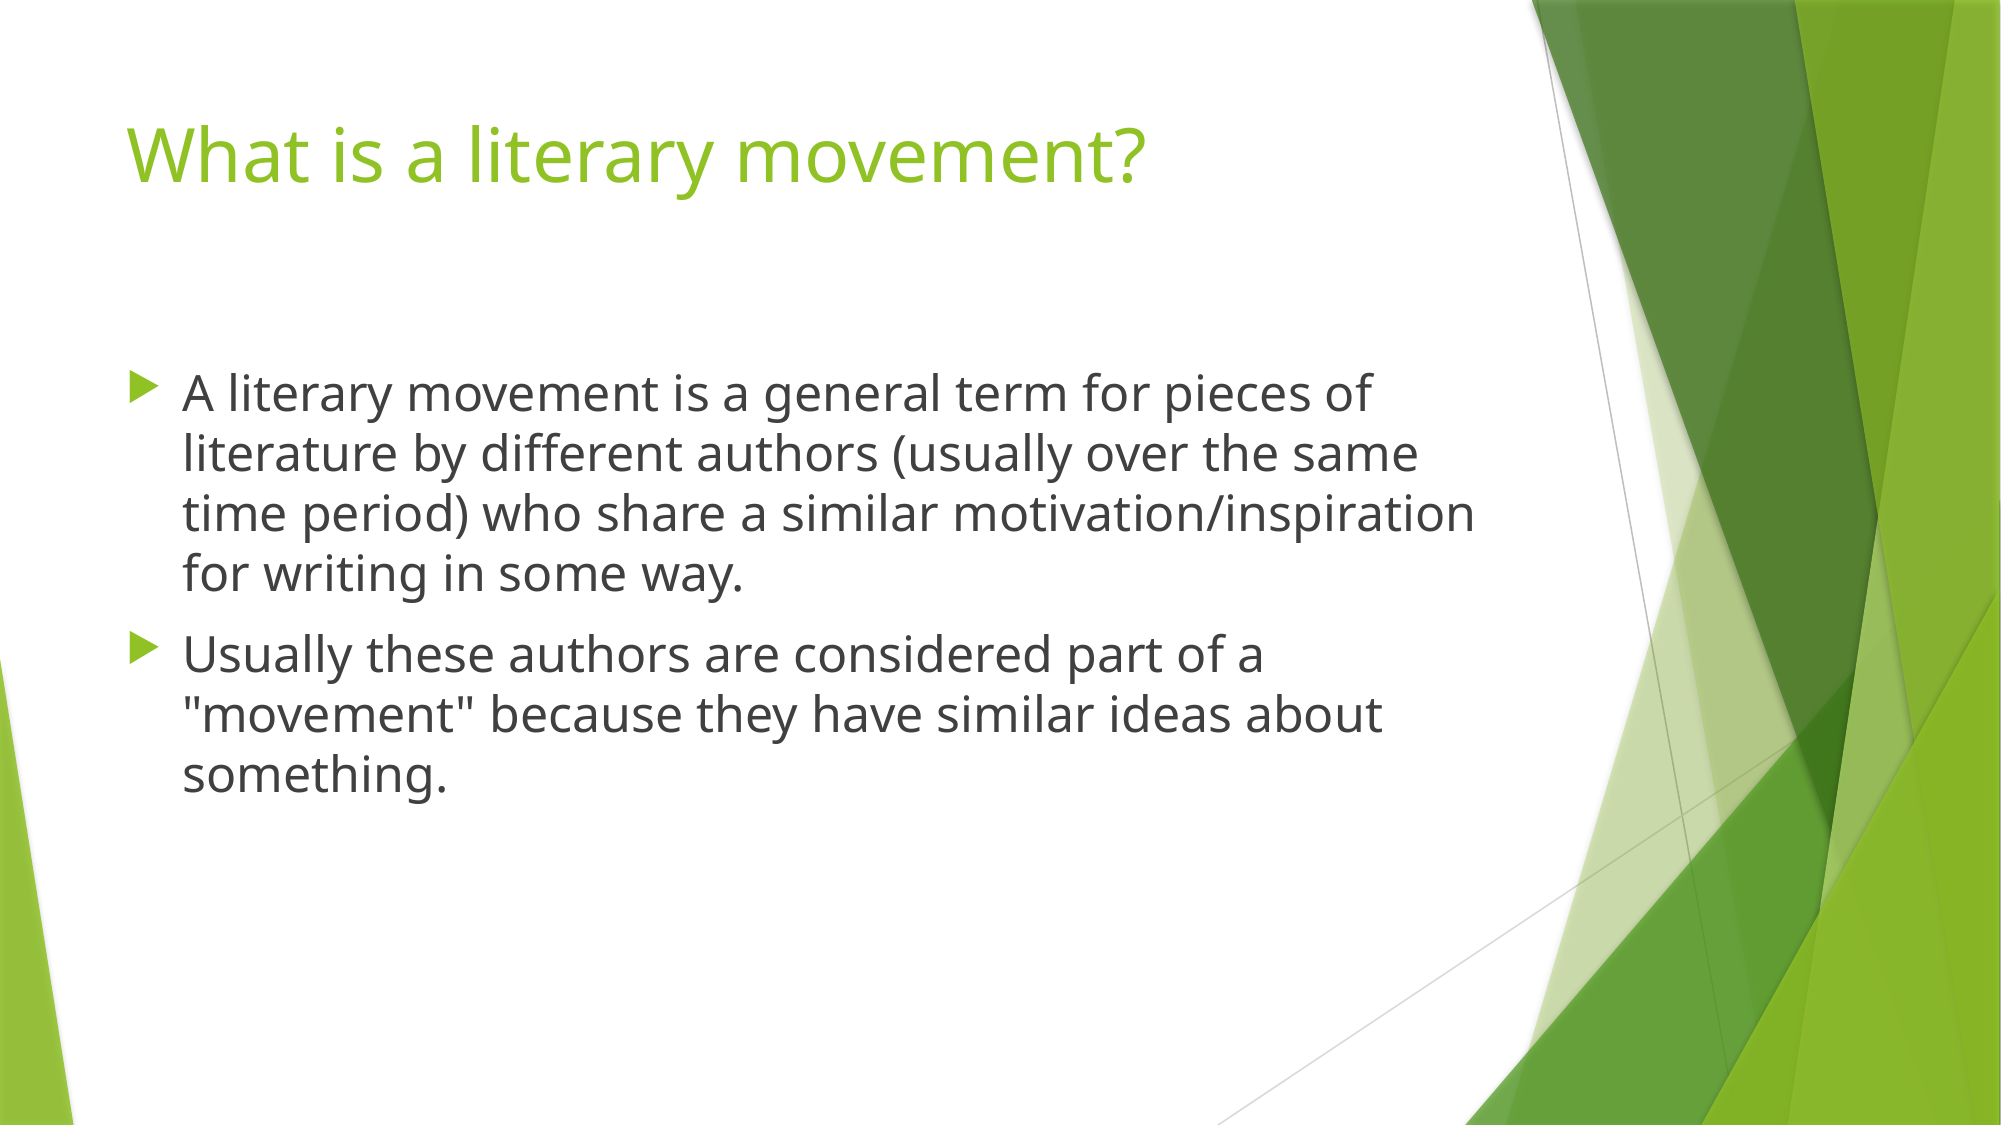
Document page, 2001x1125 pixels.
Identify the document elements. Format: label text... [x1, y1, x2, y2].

title What is a literary movement? [111, 99, 1522, 317]
list A literary movement is a general term for pieces of literature by different authors (usually over the same time period) who share a similar motivation/inspiration for writing in some way. Usually these authors are considered part of a "movement" because they have similar ideas about something. [111, 354, 1522, 992]
